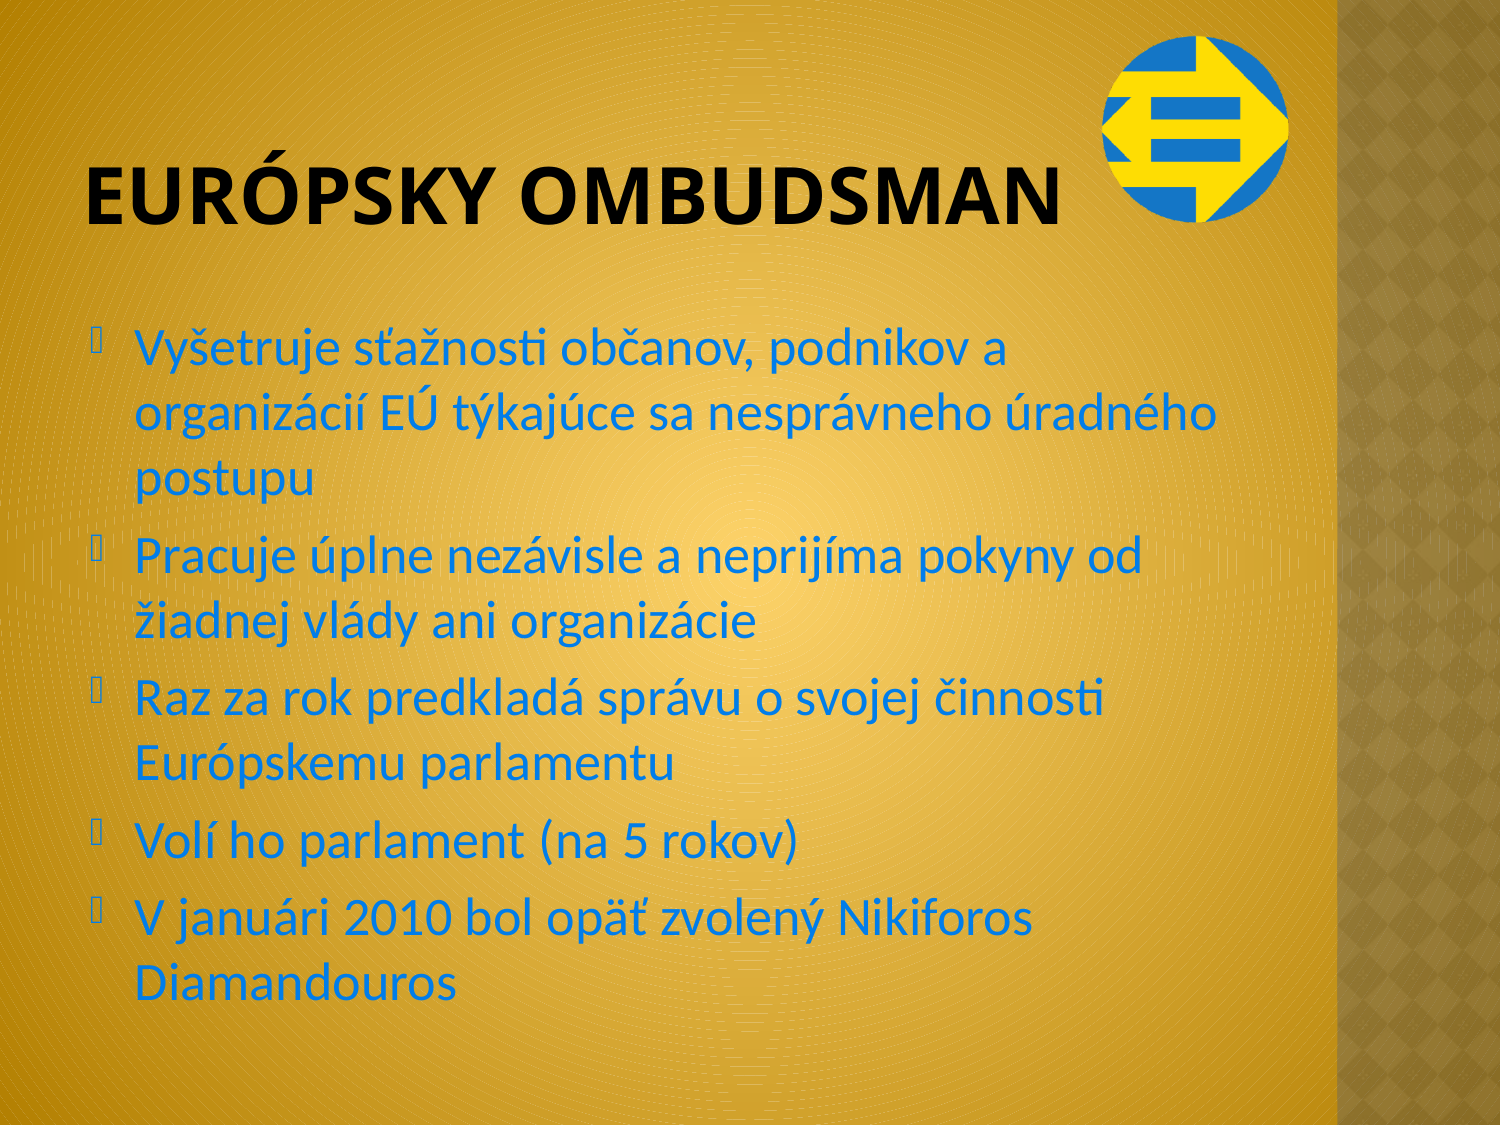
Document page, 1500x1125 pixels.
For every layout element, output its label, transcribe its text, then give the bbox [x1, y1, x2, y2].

picture [1101, 34, 1290, 224]
list Vyšetruje sťažnosti občanov, podnikov a organizácií EÚ týkajúce sa nesprávneho úradného postupu Pracuje úplne nezávisle a neprijíma pokyny od žiadnej vlády ani organizácie Raz za rok predkladá správu o svojej činnosti Európskemu parlamentu Volí ho parlament (na 5 rokov) V januári 2010 bol opäť zvolený Nikiforos Diamandouros [75, 264, 1263, 1059]
title Európsky ombudsman [75, 52, 1263, 240]
